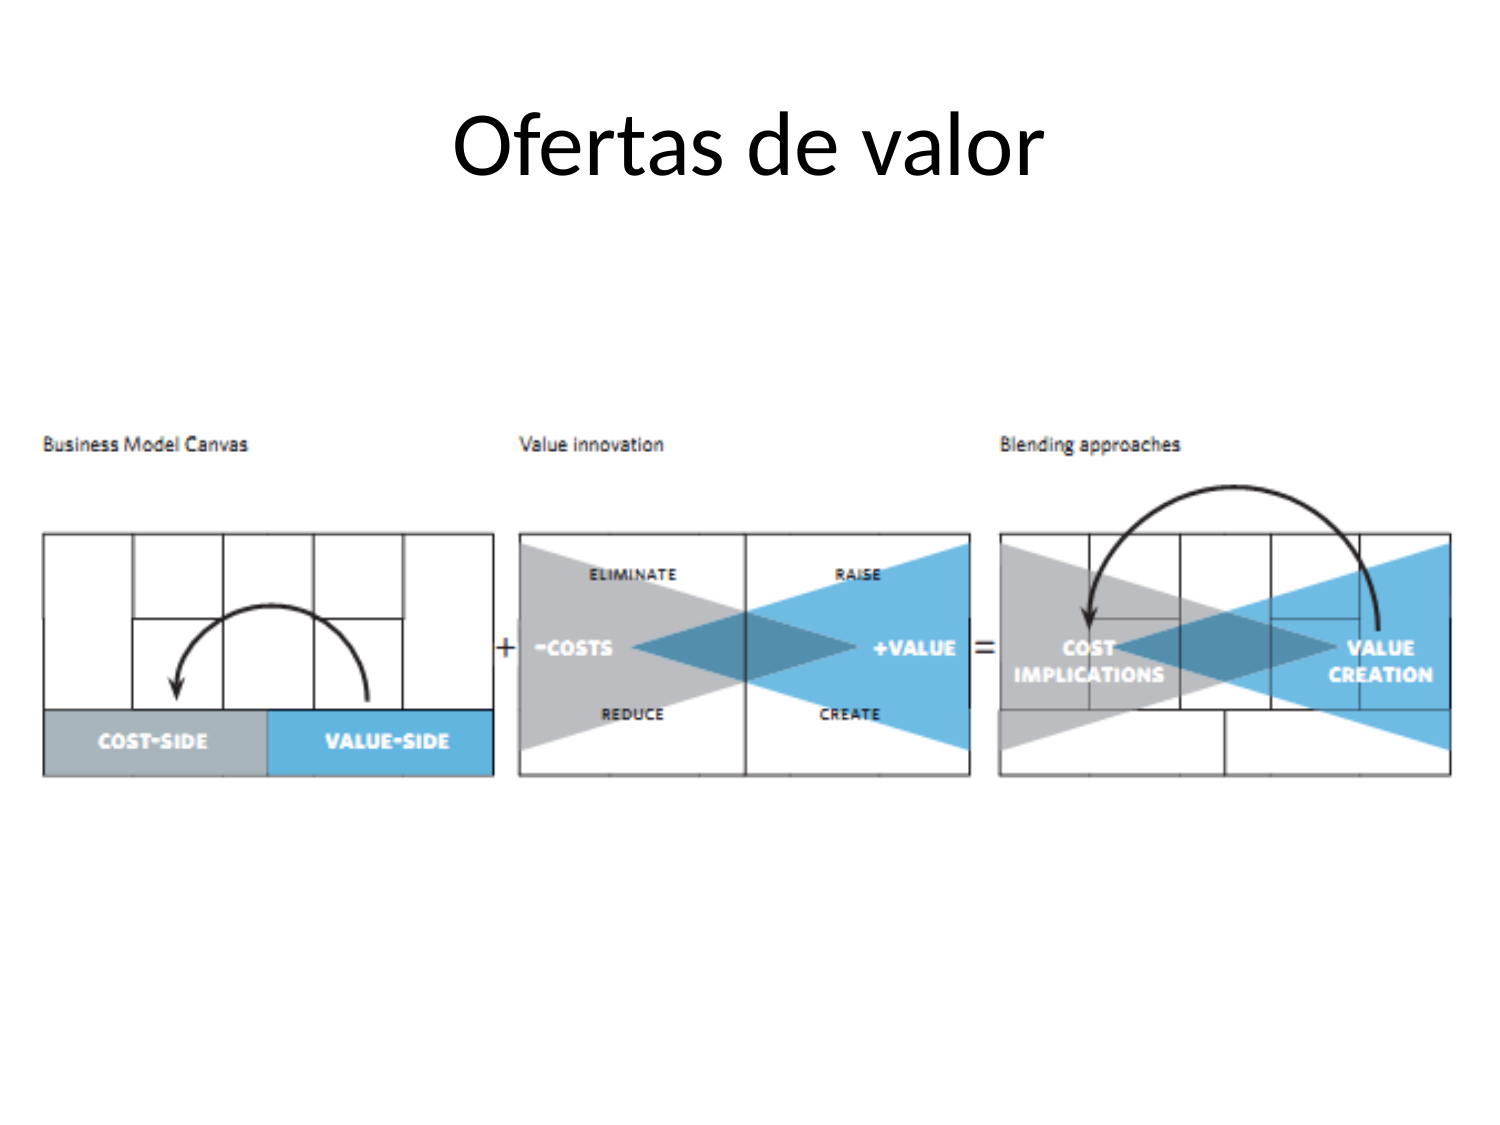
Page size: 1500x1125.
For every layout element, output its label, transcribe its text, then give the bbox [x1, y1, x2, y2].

title Ofertas de valor [75, 45, 1425, 233]
picture [40, 432, 1462, 788]
